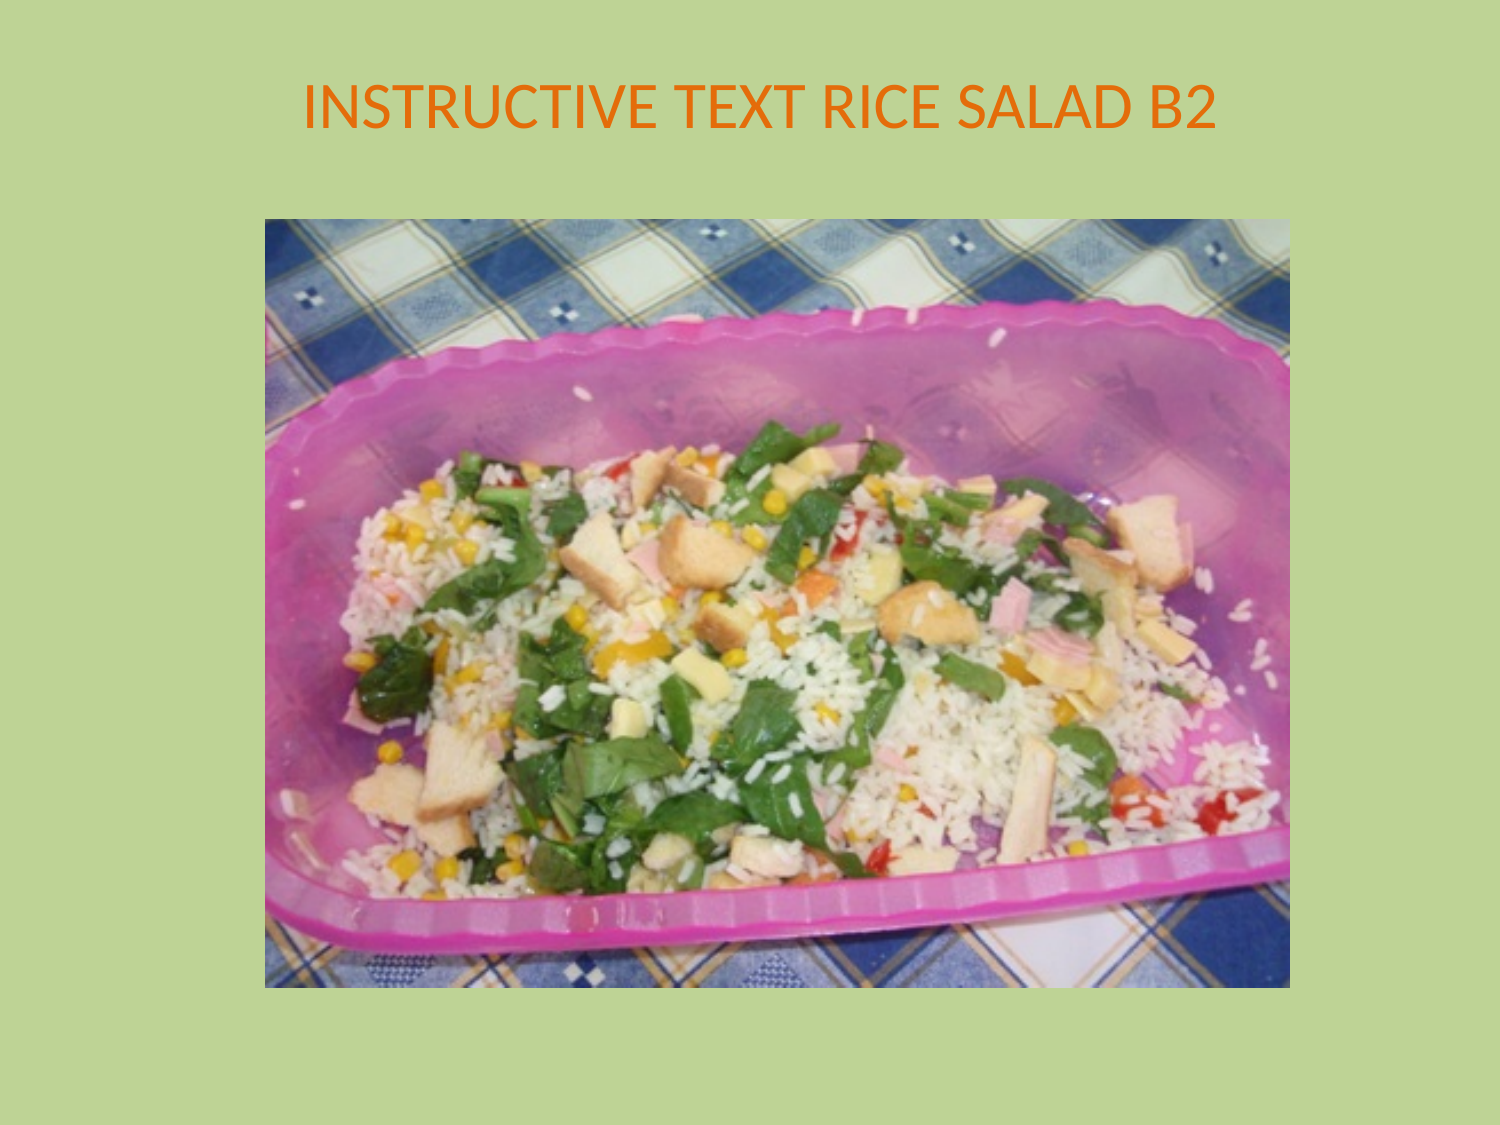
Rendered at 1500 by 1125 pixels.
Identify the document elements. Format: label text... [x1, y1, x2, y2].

text_box INSTRUCTIVE TEXT RICE SALAD B2 [135, 54, 1400, 150]
picture [265, 219, 1290, 988]
